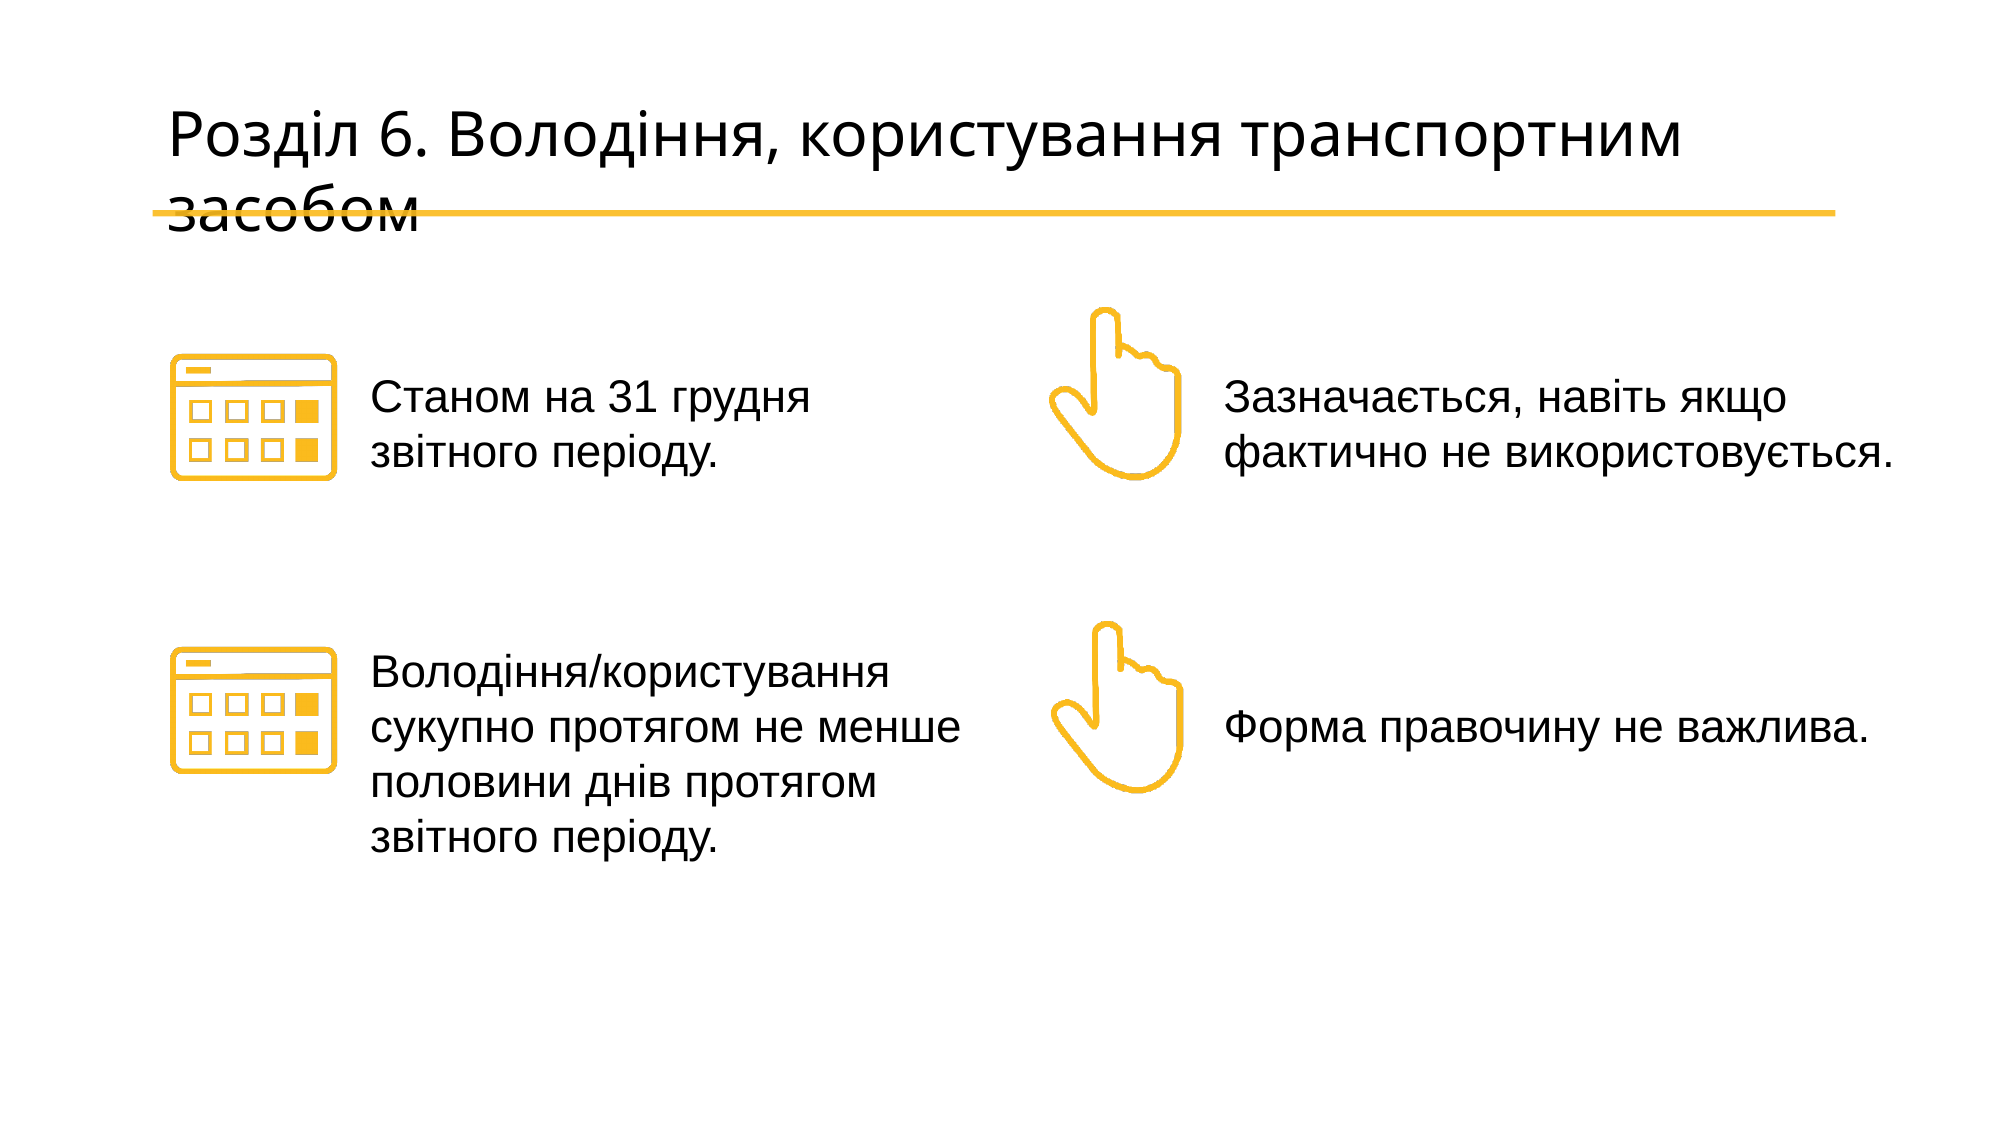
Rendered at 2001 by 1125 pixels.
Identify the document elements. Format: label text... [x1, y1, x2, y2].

text_box Зазначається, навіть якщо фактично не використовується. Форма правочину не важлива. [1208, 359, 1938, 759]
picture [1028, 613, 1216, 801]
picture [1026, 299, 1214, 487]
text_box Розділ 6. Володіння, користування транспортним засобом [152, 86, 1896, 252]
picture [168, 621, 339, 792]
picture [168, 328, 339, 499]
text_box Станом на 31 грудня звітного періоду. Володіння/користування сукупно протягом не менше половини днів протягом звітного періоду. [355, 359, 1000, 869]
